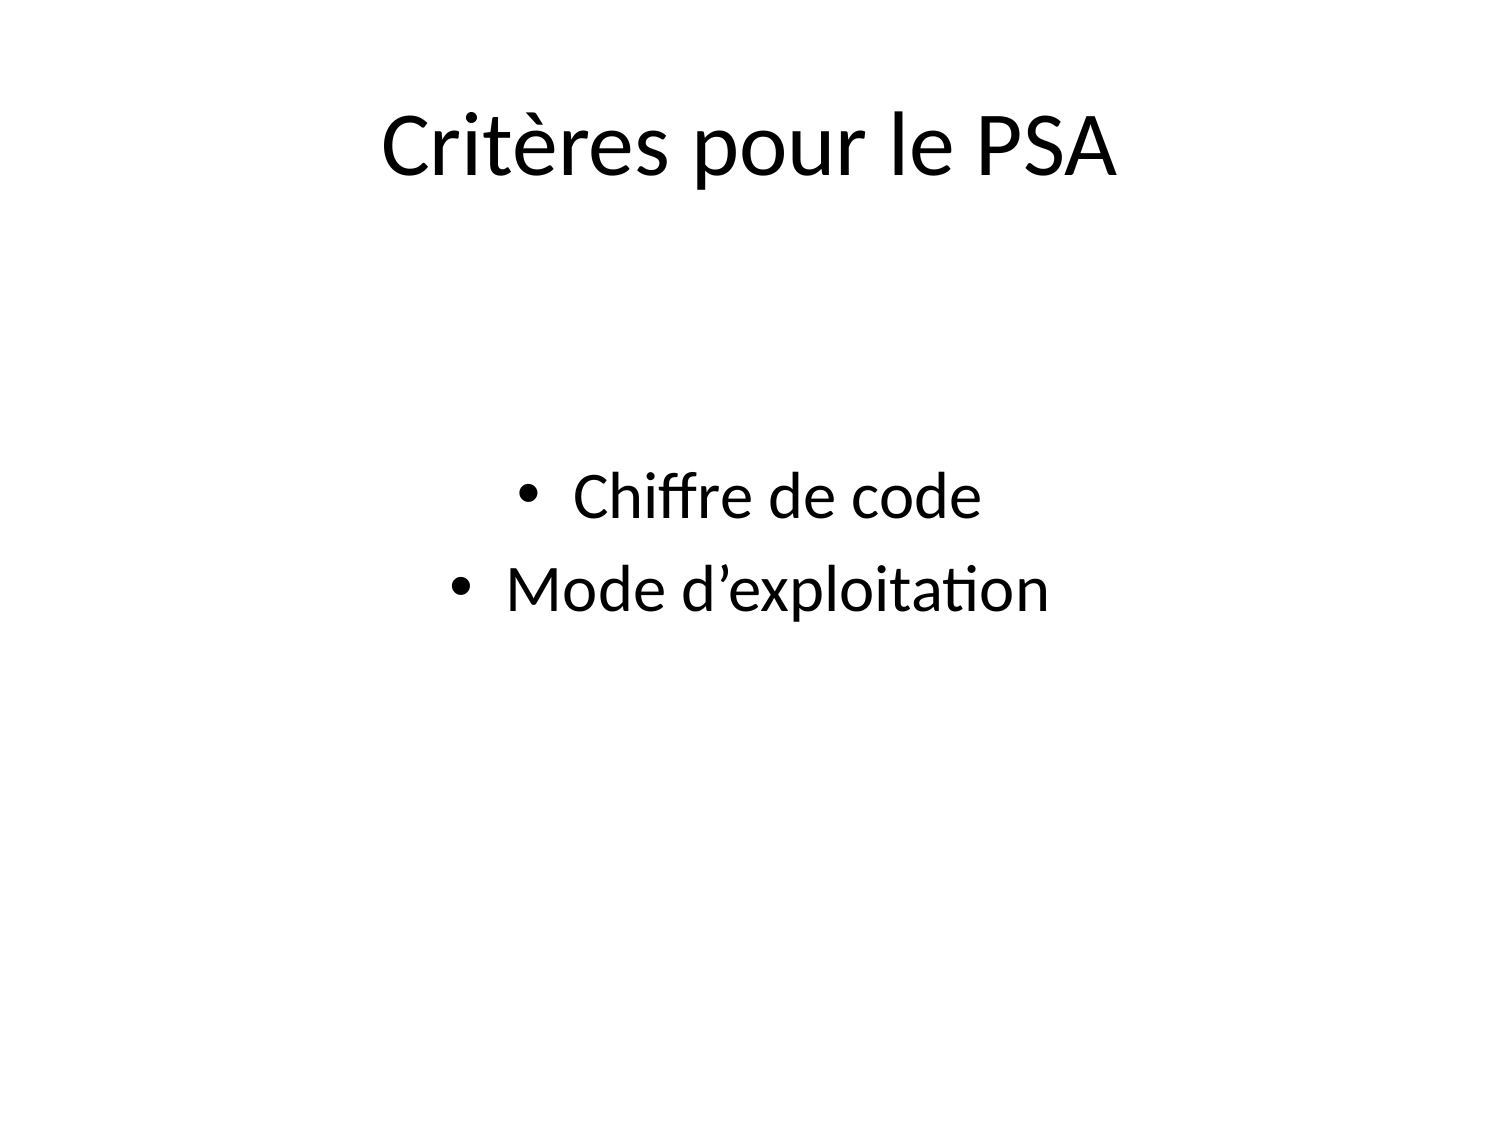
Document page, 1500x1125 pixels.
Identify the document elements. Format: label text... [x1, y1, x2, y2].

title Critères pour le PSA [75, 45, 1425, 233]
list Chiffre de code Mode d’exploitation [75, 444, 1425, 693]
